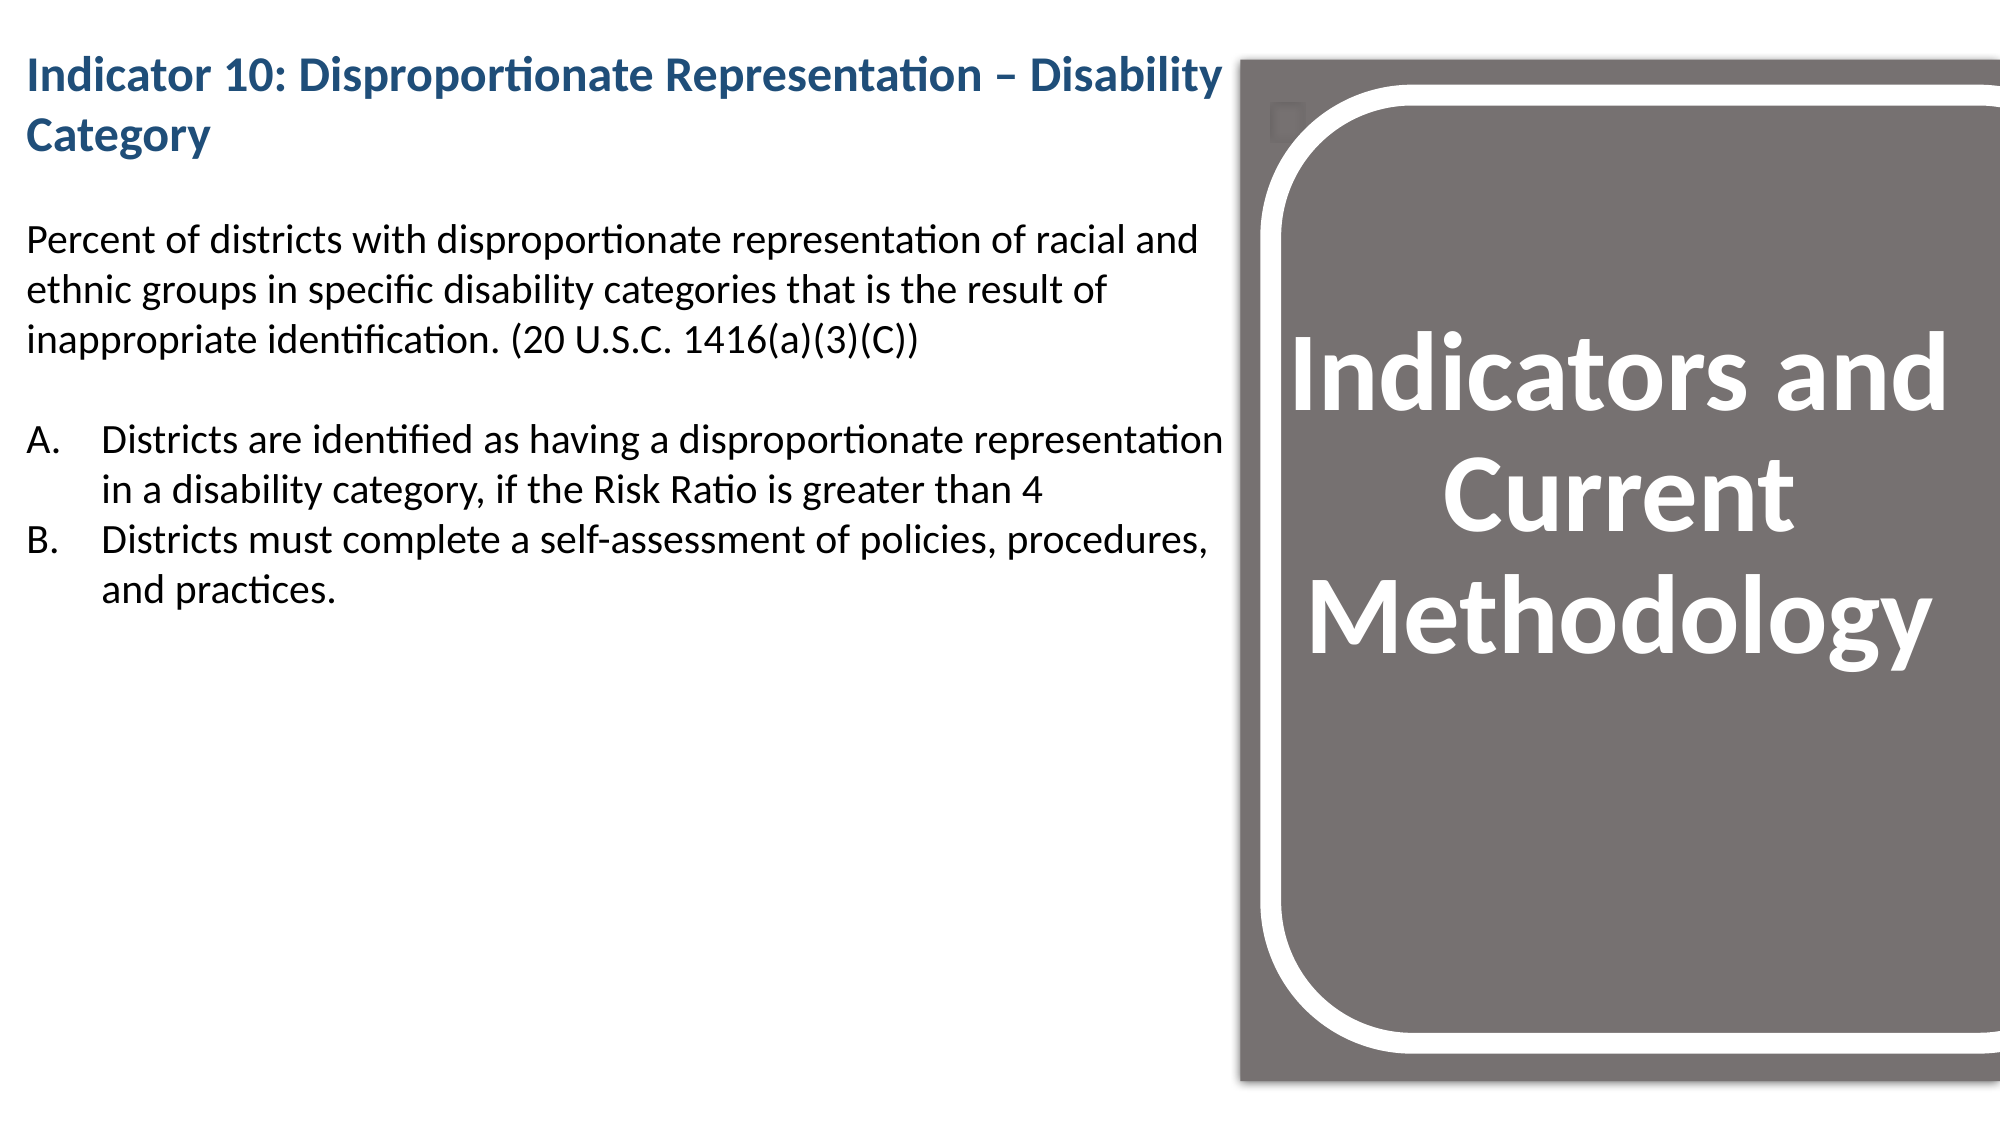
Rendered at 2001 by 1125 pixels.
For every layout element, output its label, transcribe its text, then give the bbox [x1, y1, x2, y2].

text_box Indicator 10: Disproportionate Representation – Disability Category Percent of districts with disproportionate representation of racial and ethnic groups in specific disability categories that is the result of inappropriate identification. (20 U.S.C. 1416(a)(3)(C)) Districts are identified as having a disproportionate representation in a disability category, if the Risk Ratio is greater than 4 Districts must complete a self-assessment of policies, procedures, and practices. [11, 34, 1241, 670]
title Indicators and Current Methodology [1240, 59, 2000, 1082]
text_box [1269, 94, 2000, 1045]
